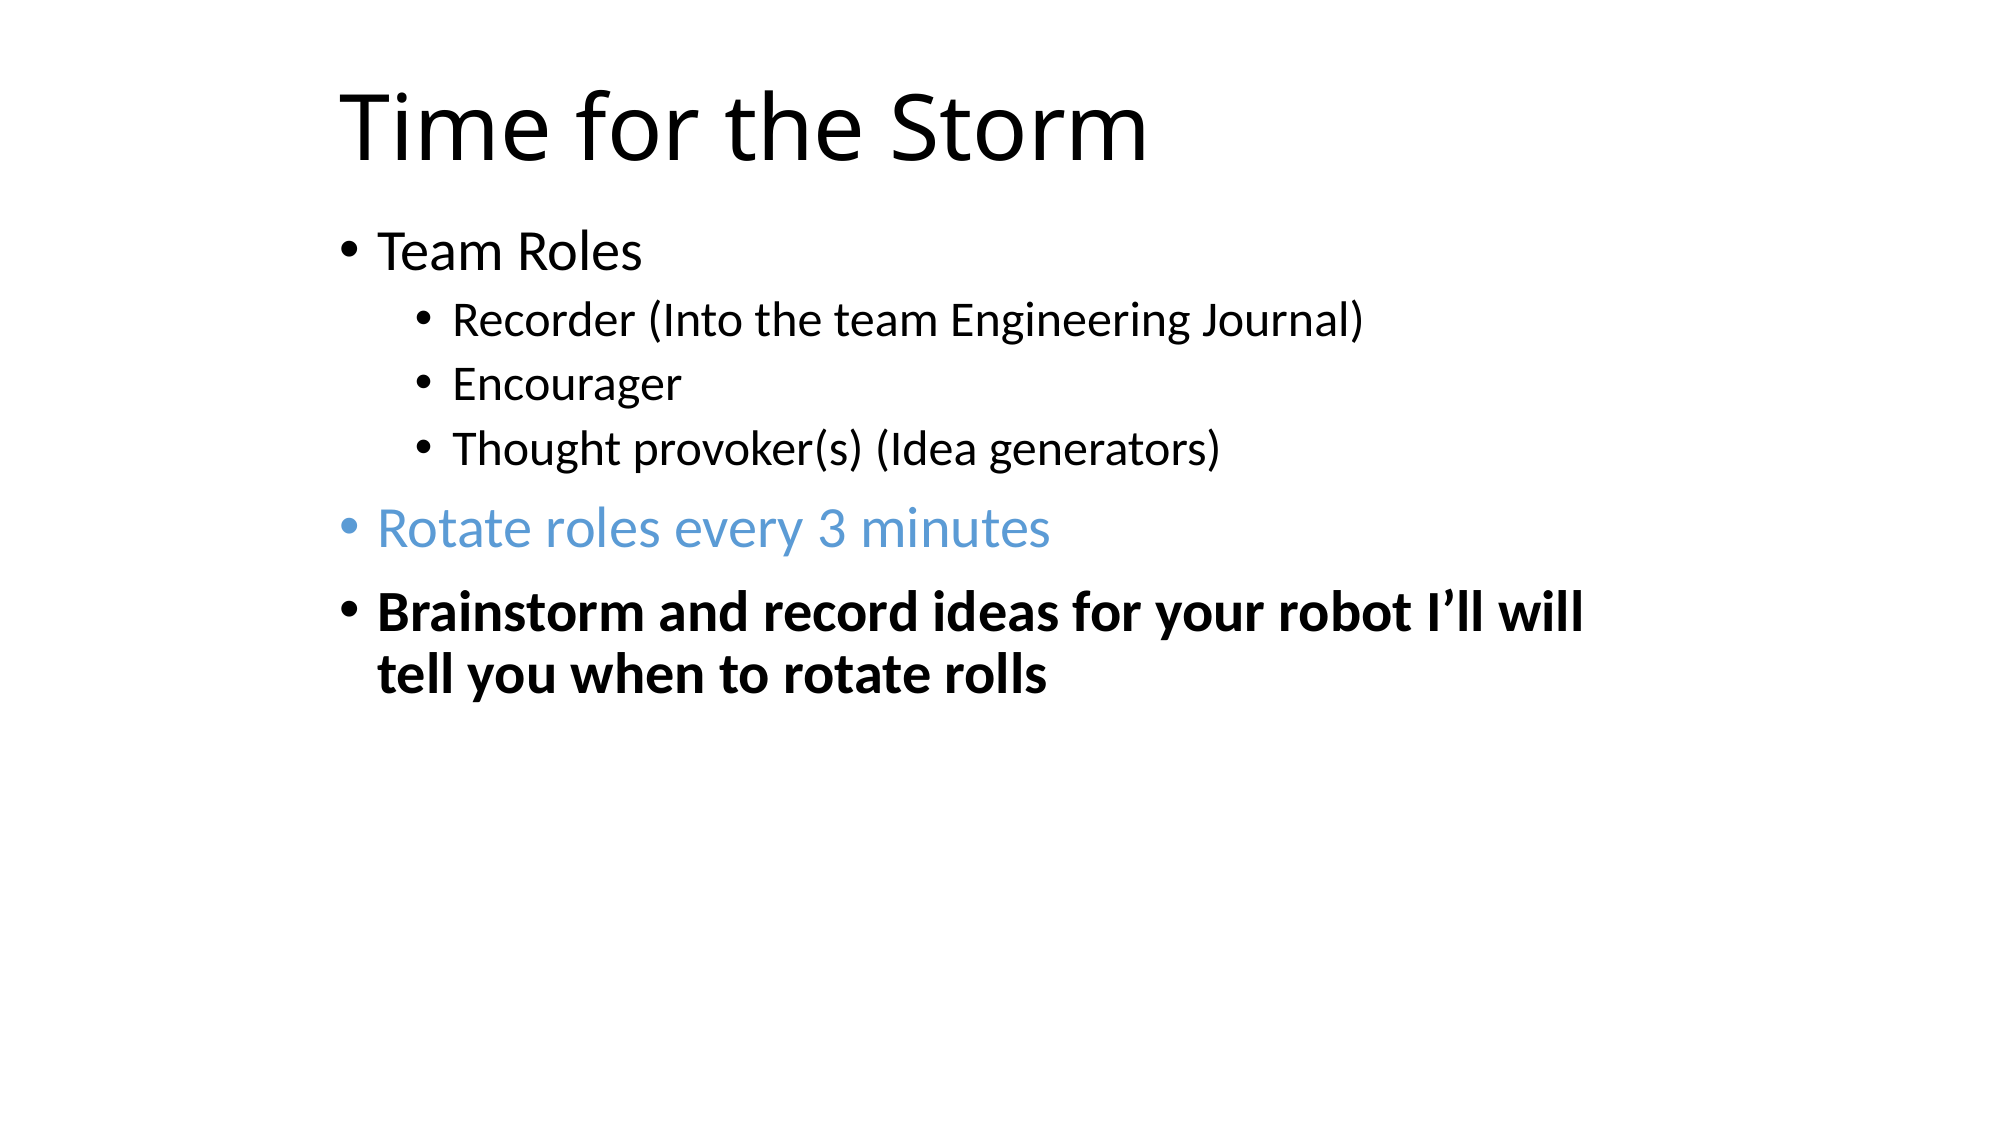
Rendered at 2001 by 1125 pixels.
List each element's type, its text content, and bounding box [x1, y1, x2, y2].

title Time for the Storm [324, 37, 1675, 212]
list Team Roles Recorder (Into the team Engineering Journal) Encourager Thought provoker(s) (Idea generators) Rotate roles every 3 minutes Brainstorm and record ideas for your robot I’ll will tell you when to rotate rolls [324, 212, 1675, 955]
